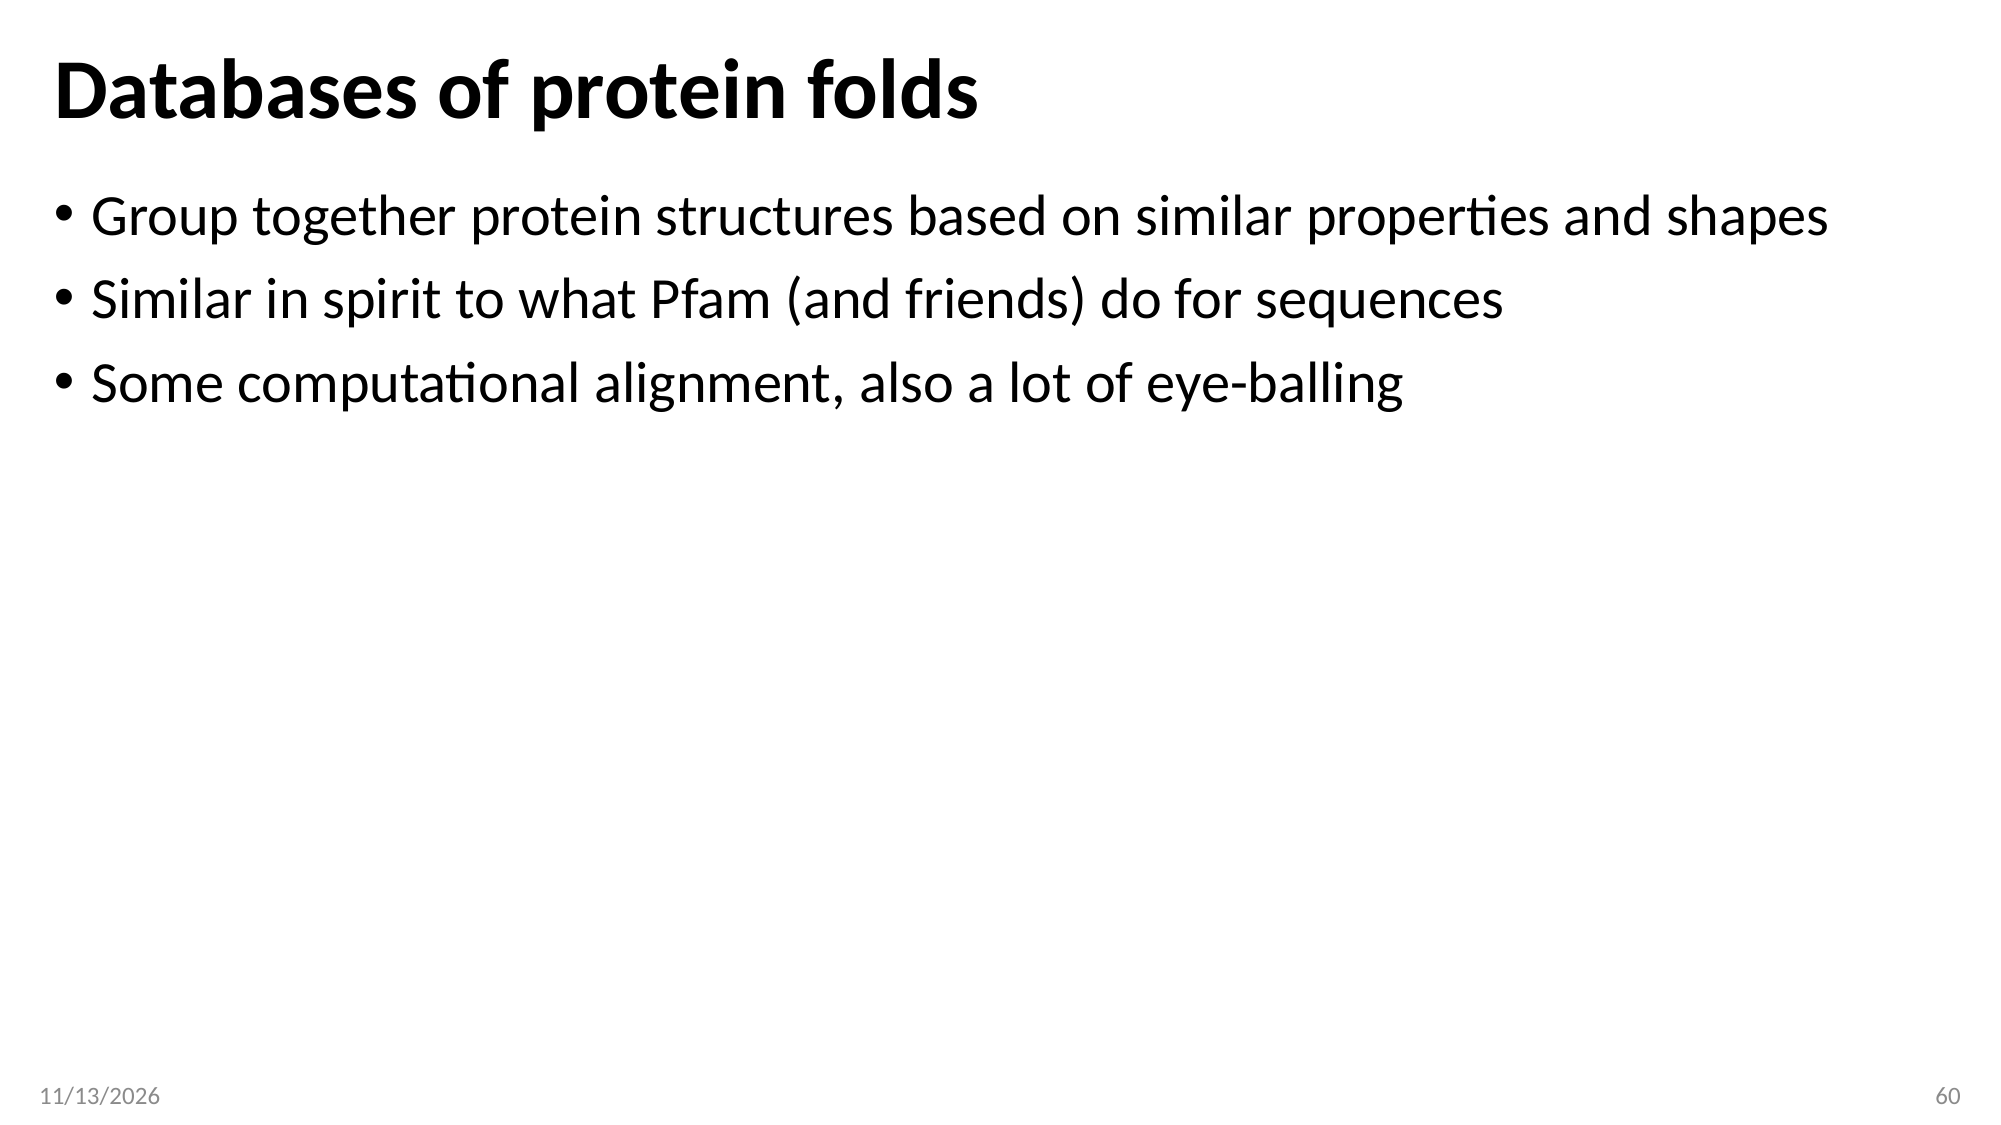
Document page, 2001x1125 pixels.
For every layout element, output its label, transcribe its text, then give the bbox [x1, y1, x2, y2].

slide_number 60 [1510, 1065, 1961, 1125]
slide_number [39, 1065, 490, 1125]
text_box Group together protein structures based on similar properties and shapes Similar in spirit to what Pfam (and friends) do for sequences Some computational alignment, also a lot of eye-balling [39, 177, 1961, 1065]
title Databases of protein folds [39, 37, 1961, 145]
